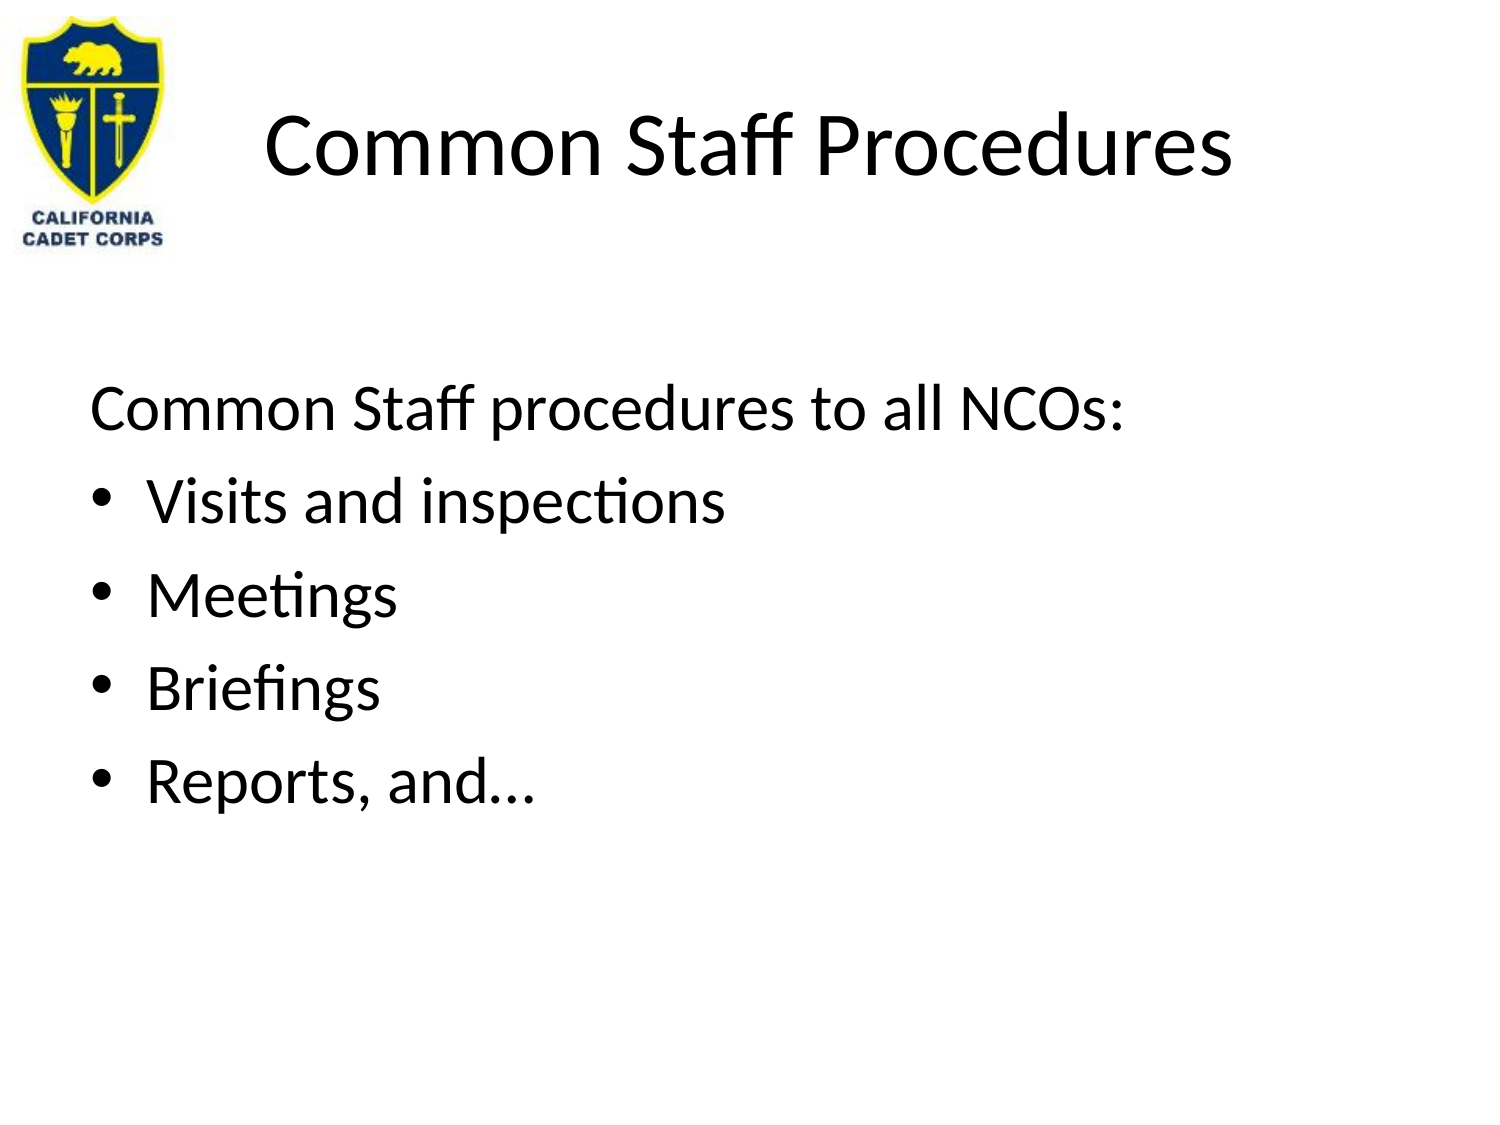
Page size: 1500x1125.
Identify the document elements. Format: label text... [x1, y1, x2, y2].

title Common Staff Procedures [162, 45, 1338, 233]
list Common Staff procedures to all NCOs: Visits and inspections Meetings Briefings Reports, and… [75, 262, 1450, 1063]
picture [0, 16, 186, 261]
